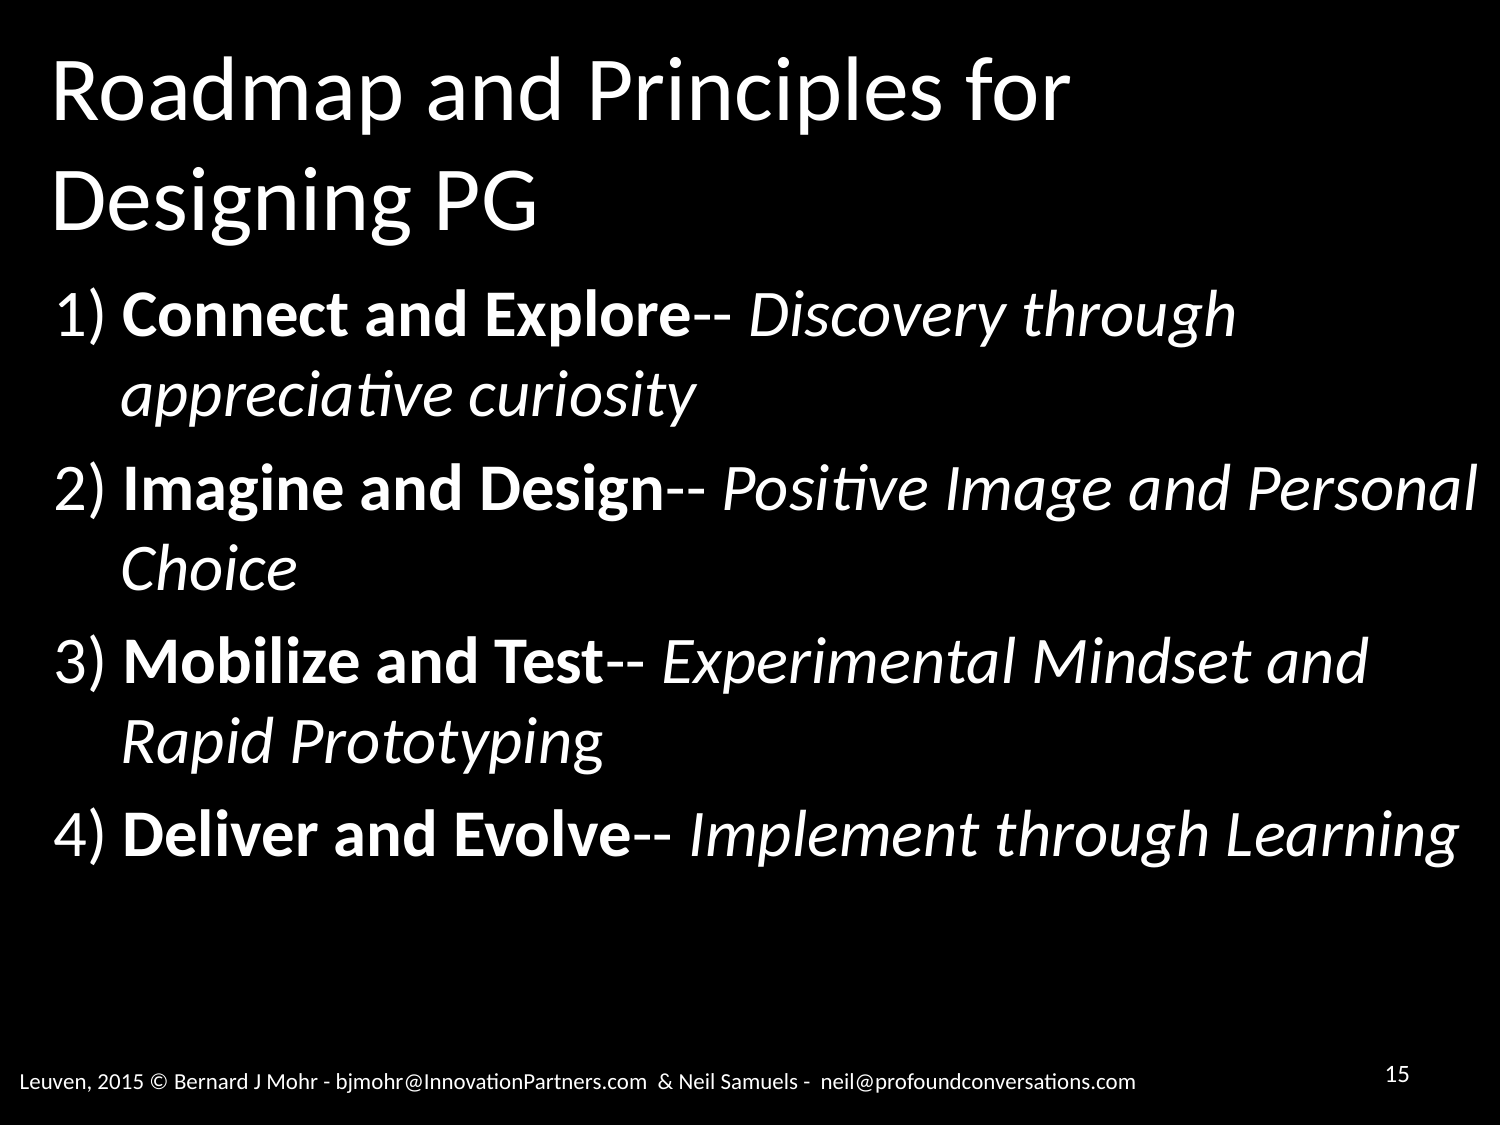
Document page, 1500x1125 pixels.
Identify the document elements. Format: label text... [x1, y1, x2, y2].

slide_number 15 [1074, 1042, 1425, 1103]
list 1) Connect and Explore-- Discovery through appreciative curiosity 2) Imagine and Design-- Positive Image and Personal Choice 3) Mobilize and Test-- Experimental Mindset and Rapid Prototyping 4) Deliver and Evolve-- Implement through Learning [30, 262, 1500, 1005]
footer Leuven, 2015 © Bernard J Mohr - bjmohr@InnovationPartners.com & Neil Samuels - neil@profoundconversations.com [4, 1058, 1180, 1119]
title Roadmap and Principles for Designing PG [35, 45, 1386, 233]
